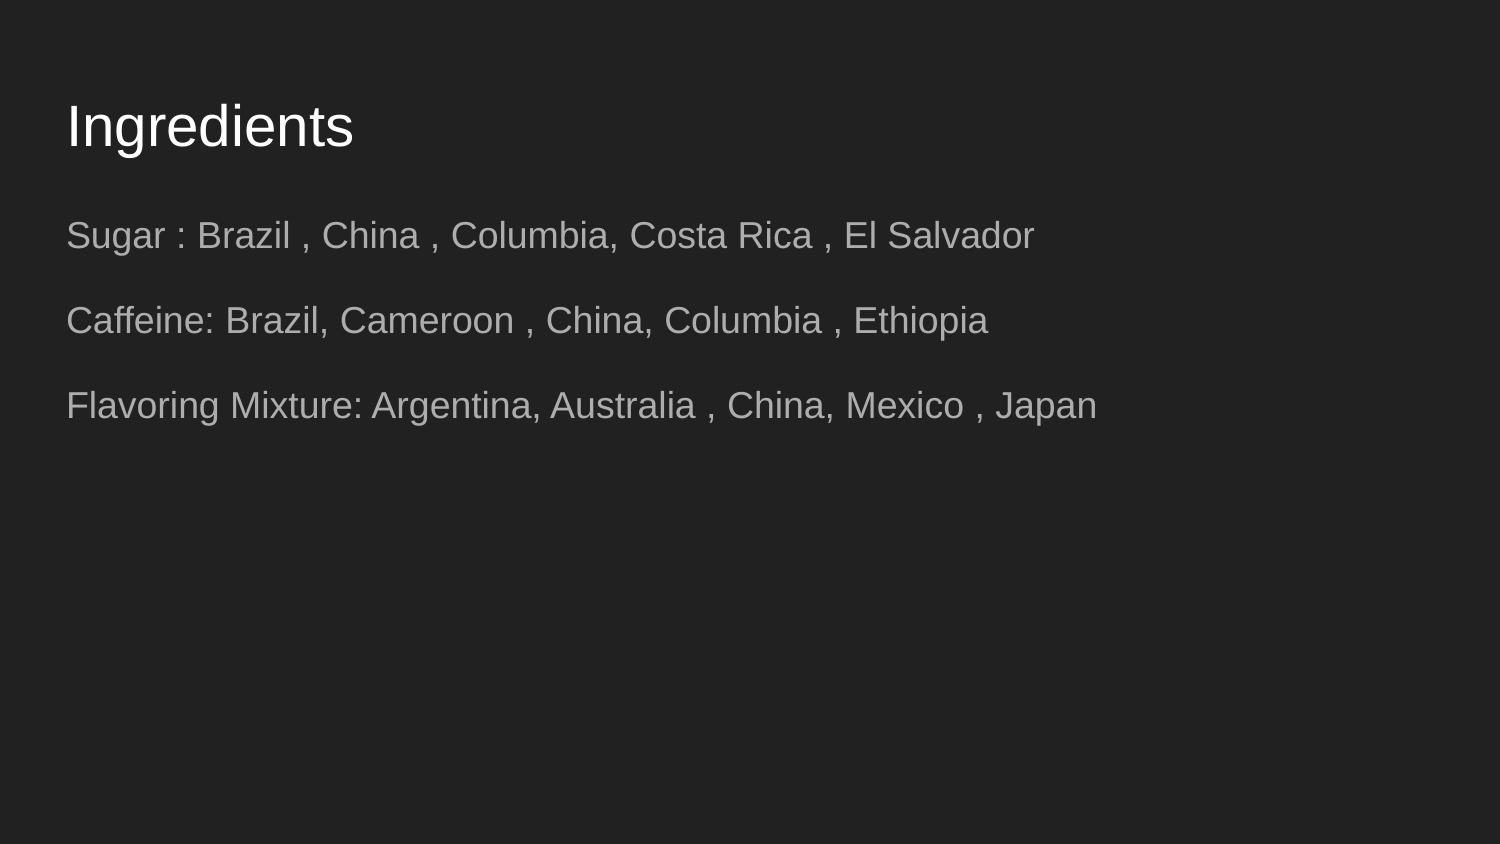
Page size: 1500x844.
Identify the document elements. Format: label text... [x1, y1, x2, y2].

list Sugar : Brazil , China , Columbia, Costa Rica , El Salvador Caffeine: Brazil, Cameroon , China, Columbia , Ethiopia Flavoring Mixture: Argentina, Australia , China, Mexico , Japan [51, 189, 1449, 750]
title Ingredients [51, 72, 1449, 167]
